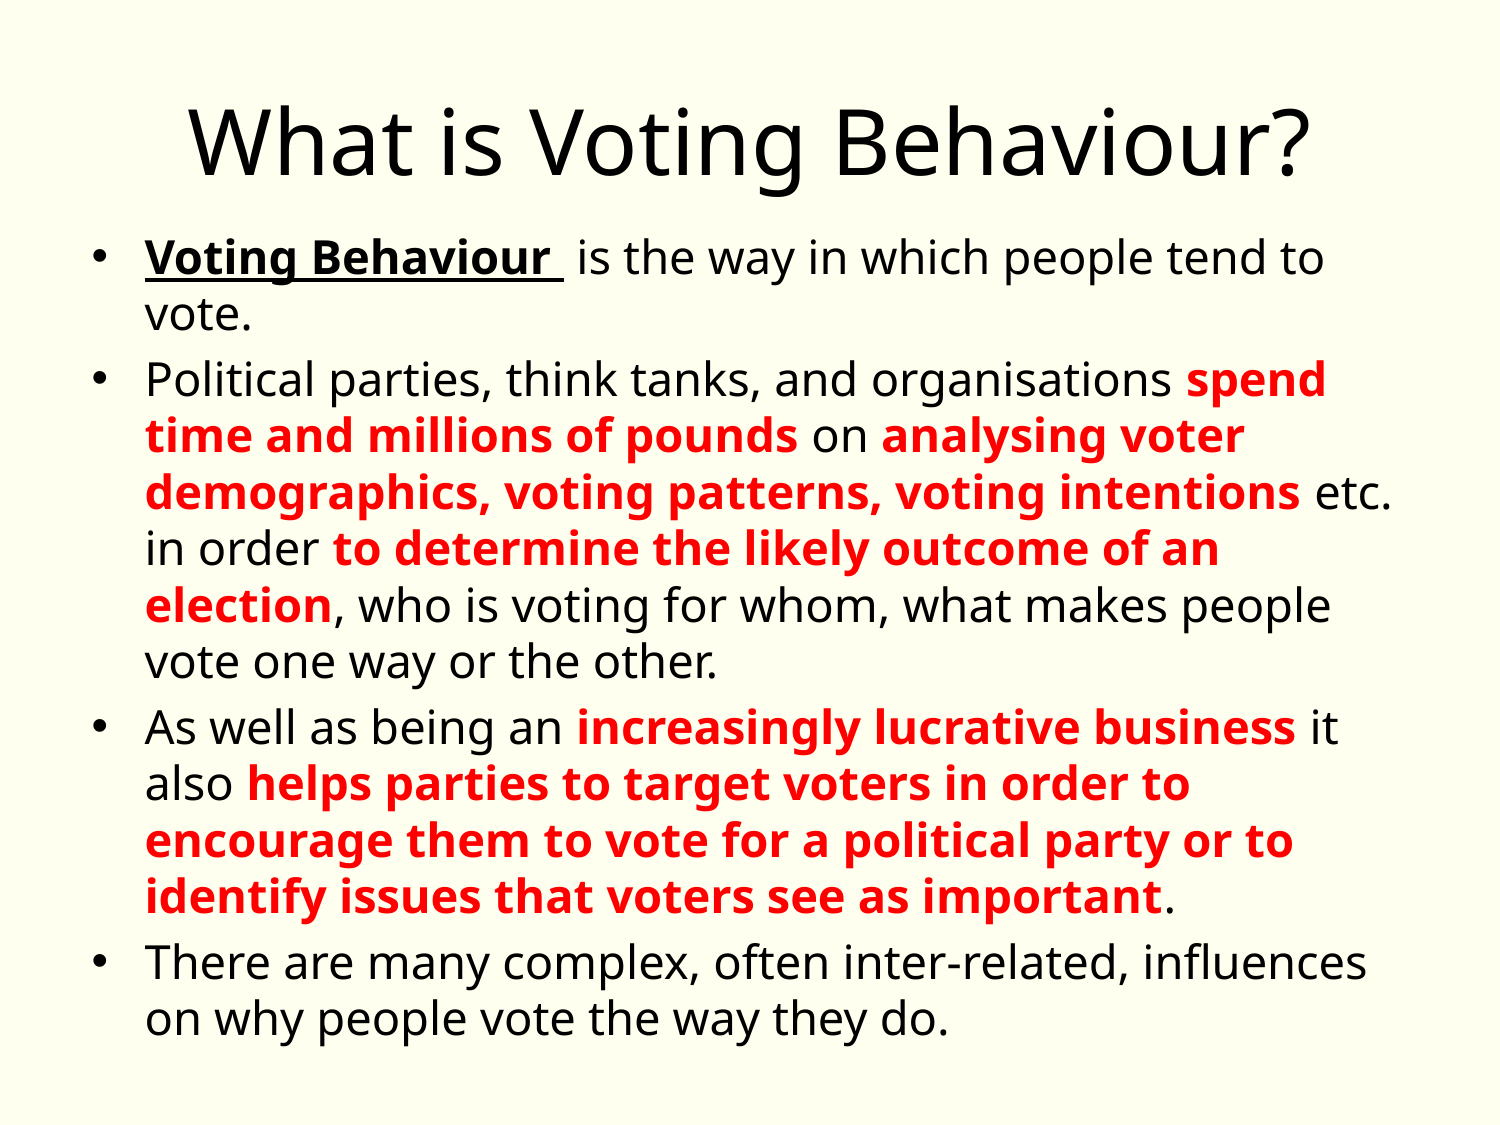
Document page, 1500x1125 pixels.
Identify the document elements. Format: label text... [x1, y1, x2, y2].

title What is Voting Behaviour? [75, 45, 1425, 233]
list Voting Behaviour is the way in which people tend to vote. Political parties, think tanks, and organisations spend time and millions of pounds on analysing voter demographics, voting patterns, voting intentions etc. in order to determine the likely outcome of an election, who is voting for whom, what makes people vote one way or the other. As well as being an increasingly lucrative business it also helps parties to target voters in order to encourage them to vote for a political party or to identify issues that voters see as important. There are many complex, often inter-related, influences on why people vote the way they do. [76, 219, 1424, 1059]
